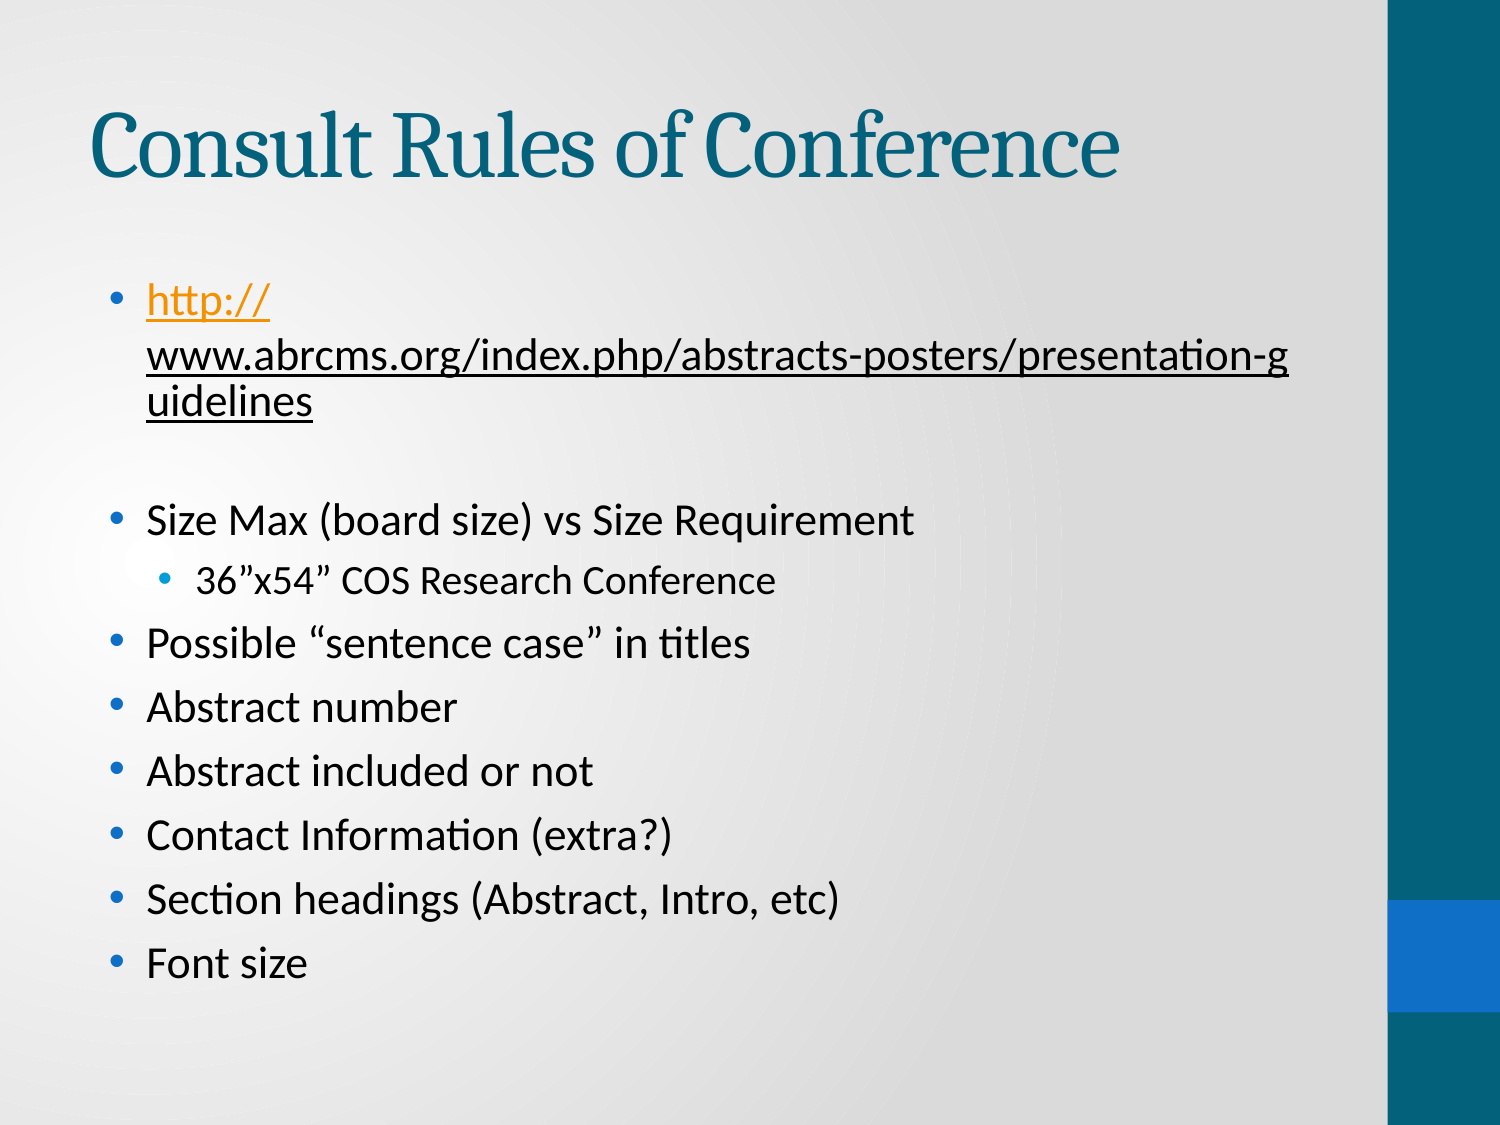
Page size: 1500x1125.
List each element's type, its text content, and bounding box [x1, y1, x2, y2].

list http://www.abrcms.org/index.php/abstracts-posters/presentation-guidelines Size Max (board size) vs Size Requirement 36”x54” COS Research Conference Possible “sentence case” in titles Abstract number Abstract included or not Contact Information (extra?) Section headings (Abstract, Intro, etc) Font size [75, 262, 1325, 1050]
title Consult Rules of Conference [75, 45, 1325, 233]
